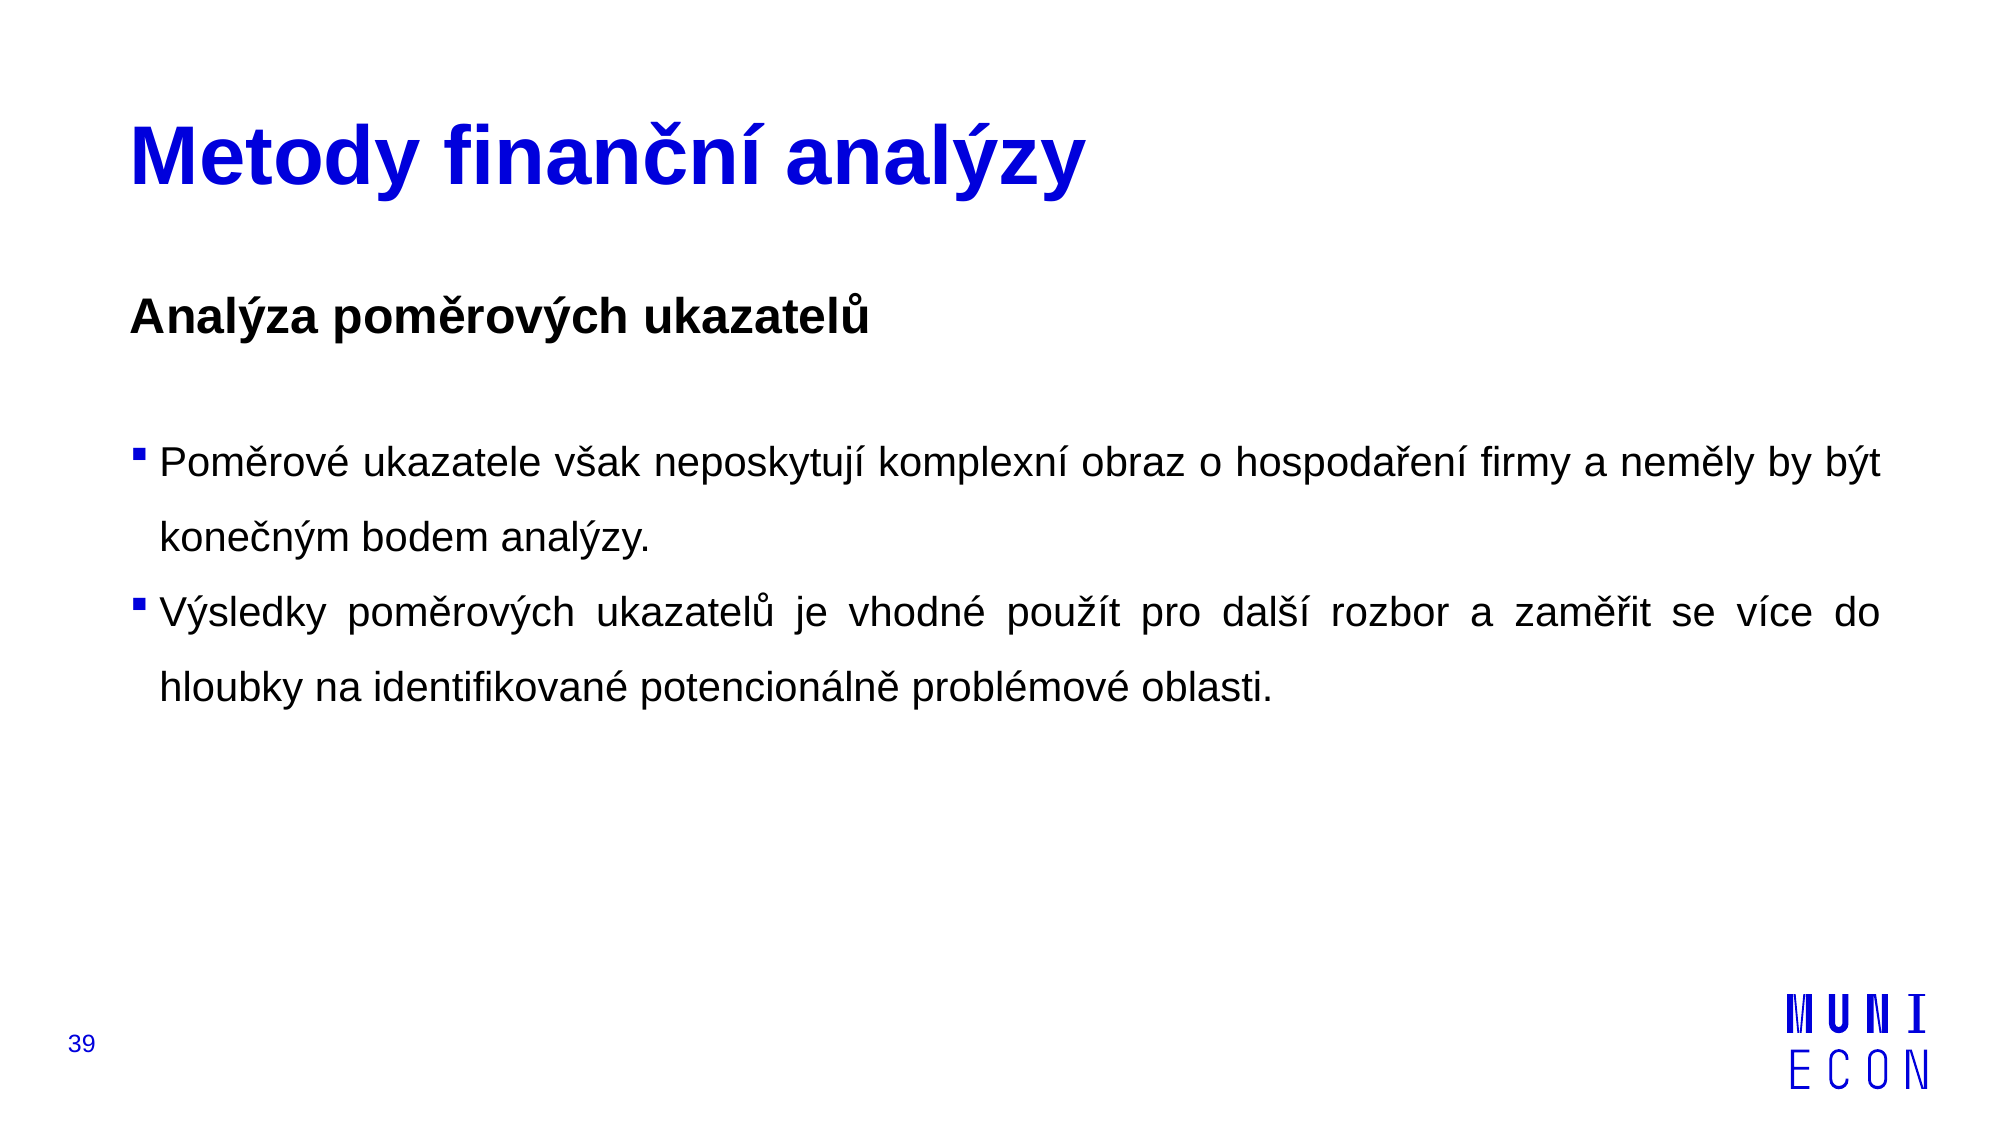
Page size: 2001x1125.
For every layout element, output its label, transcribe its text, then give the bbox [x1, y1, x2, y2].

list Analýza poměrových ukazatelů Poměrové ukazatele však neposkytují komplexní obraz o hospodaření firmy a neměly by být konečným bodem analýzy. Výsledky poměrových ukazatelů je vhodné použít pro další rozbor a zaměřit se více do hloubky na identifikované potencionálně problémové oblasti. [118, 277, 1883, 957]
slide_number 39 [67, 1021, 110, 1063]
title Metody finanční analýzy [118, 118, 1883, 193]
